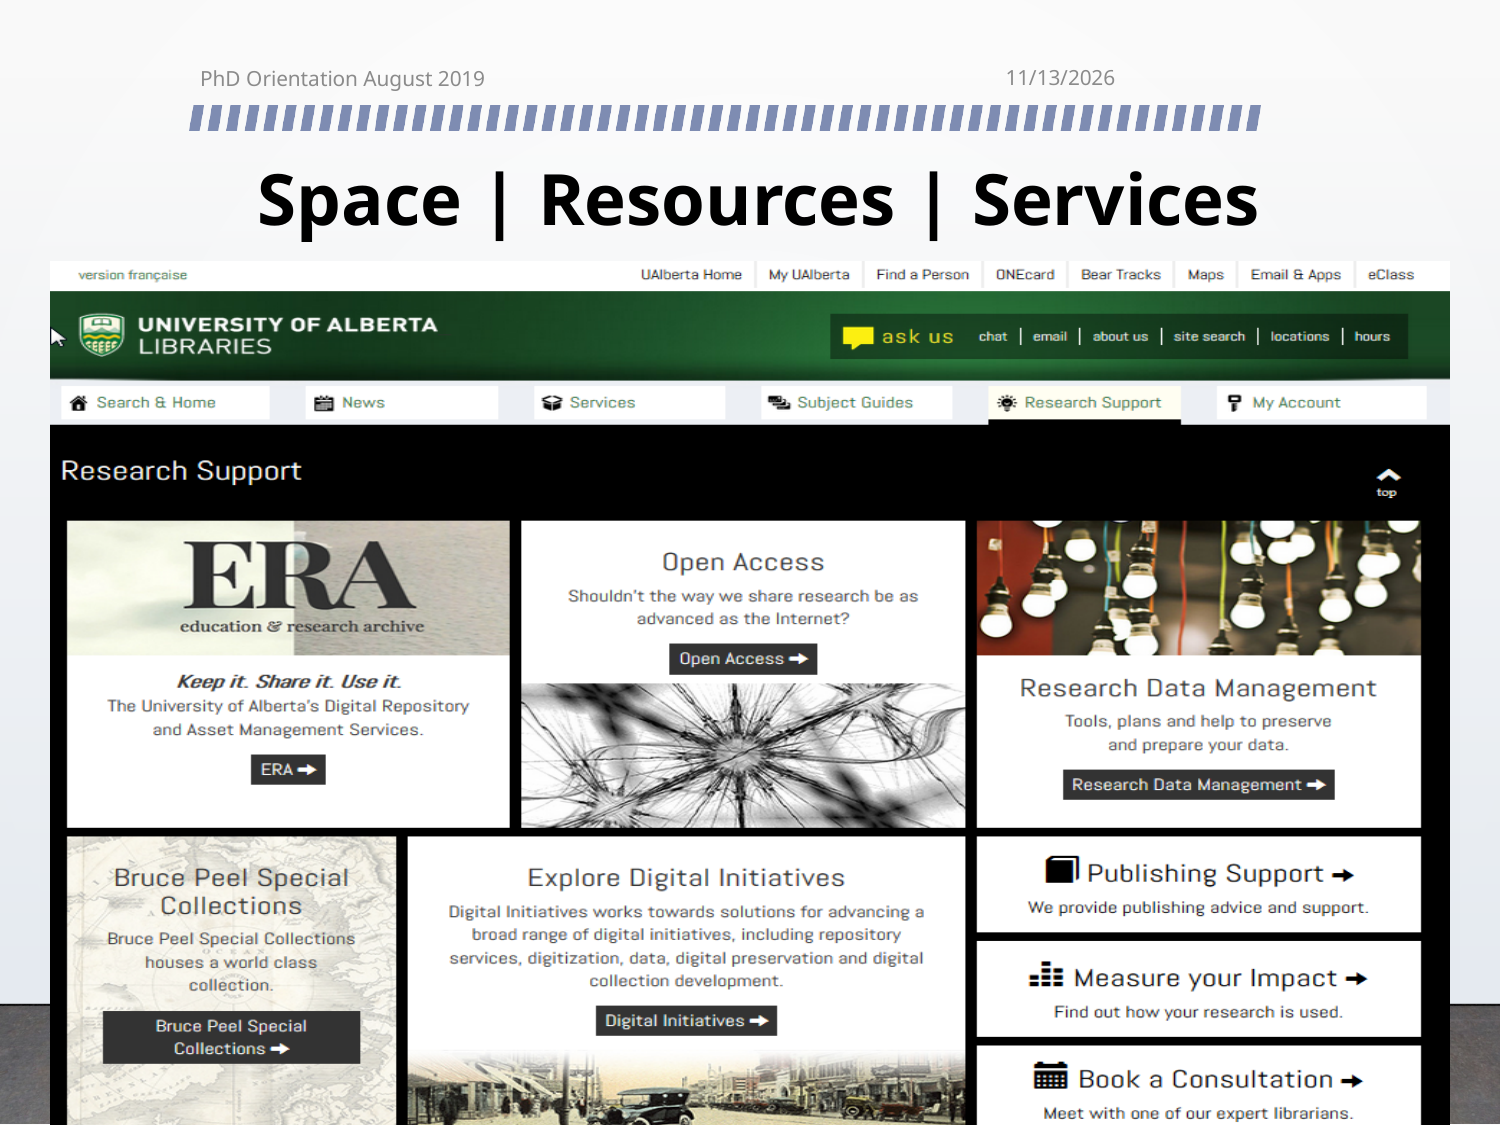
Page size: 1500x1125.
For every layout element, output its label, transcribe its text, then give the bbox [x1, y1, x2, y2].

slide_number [741, 54, 1131, 105]
picture [0, 261, 1500, 1125]
footer PhD Orientation August 2019 [185, 54, 741, 105]
title Space | Resources | Services [197, 156, 1275, 261]
